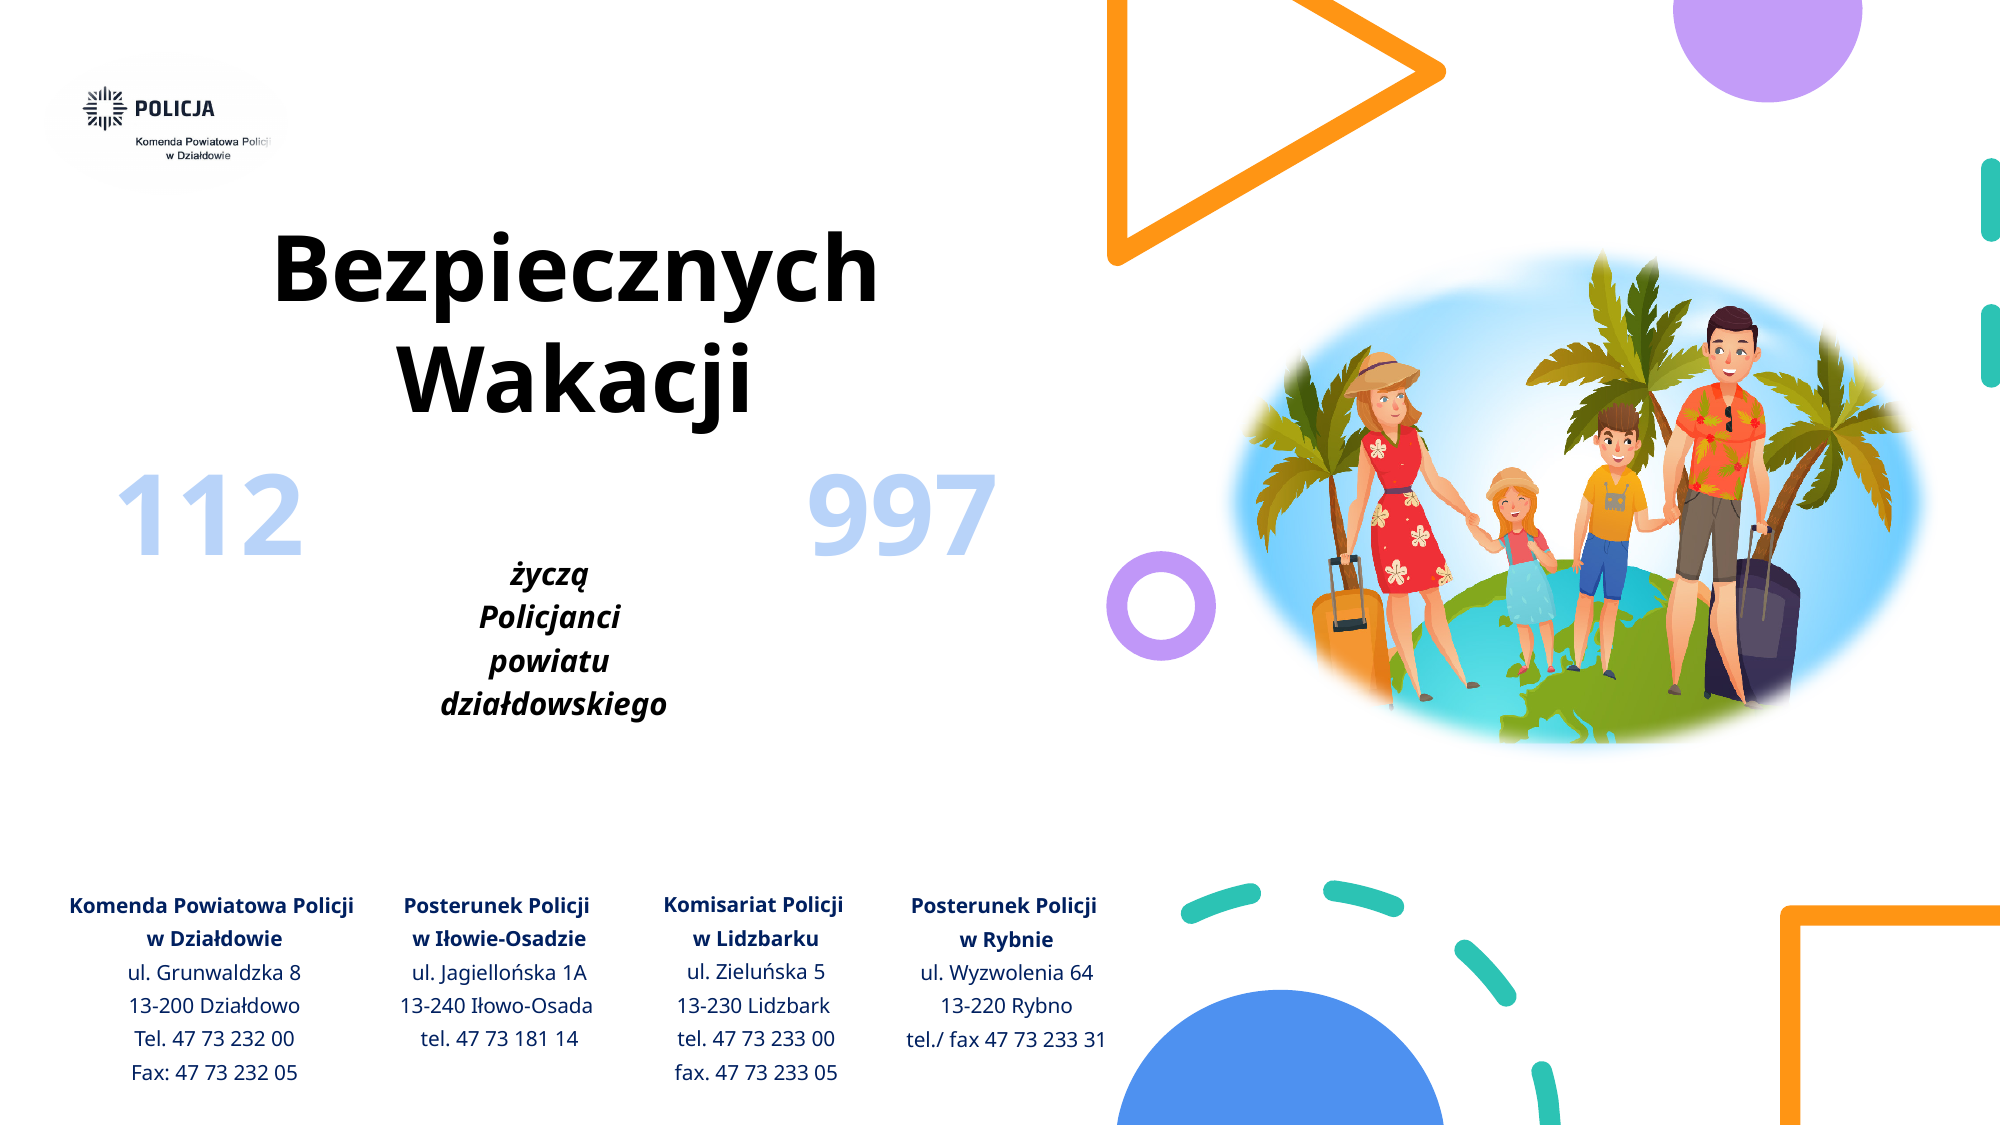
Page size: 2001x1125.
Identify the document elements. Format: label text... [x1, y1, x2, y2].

text_box [1531, 1061, 1561, 1125]
picture [37, 49, 294, 198]
text_box Bezpiecznych Wakacji [145, 218, 1031, 436]
text_box Posterunek Policji w Rybnie ul. Wyzwolenia 64 13-220 Rybno tel./ fax 47 73 233 31 [786, 876, 1228, 1059]
text_box Komisariat Policji w Lidzbarku ul. Zieluńska 5 13-230 Lidzbark tel. 47 73 233 00 fax. 47 73 233 05 [553, 876, 959, 1092]
text_box [1454, 939, 1517, 1007]
text_box życzą Policjanci powiatu działdowskiego [111, 551, 997, 732]
text_box Komenda Powiatowa Policji w Działdowie ul. Grunwaldzka 8 13-200 Działdowo Tel. 47 73 232 00 Fax: 47 73 232 05 [27, 876, 402, 1092]
text_box [0, 0, 2000, 1125]
text_box [1107, 0, 1447, 267]
text_box Posterunek Policji w Iłowie-Osadzie ul. Jagiellońska 1A 13-240 Iłowo-Osada tel. 47 73 181 14 [272, 876, 553, 1059]
text_box [1780, 905, 2000, 1125]
text_box 997 [770, 435, 1035, 586]
text_box [1671, 0, 1864, 104]
text_box [1323, 880, 1405, 918]
text_box [1115, 988, 1445, 1125]
picture [1215, 240, 1939, 764]
text_box [1115, 560, 1207, 652]
text_box 112 [97, 435, 321, 586]
text_box [1228, 883, 1261, 911]
